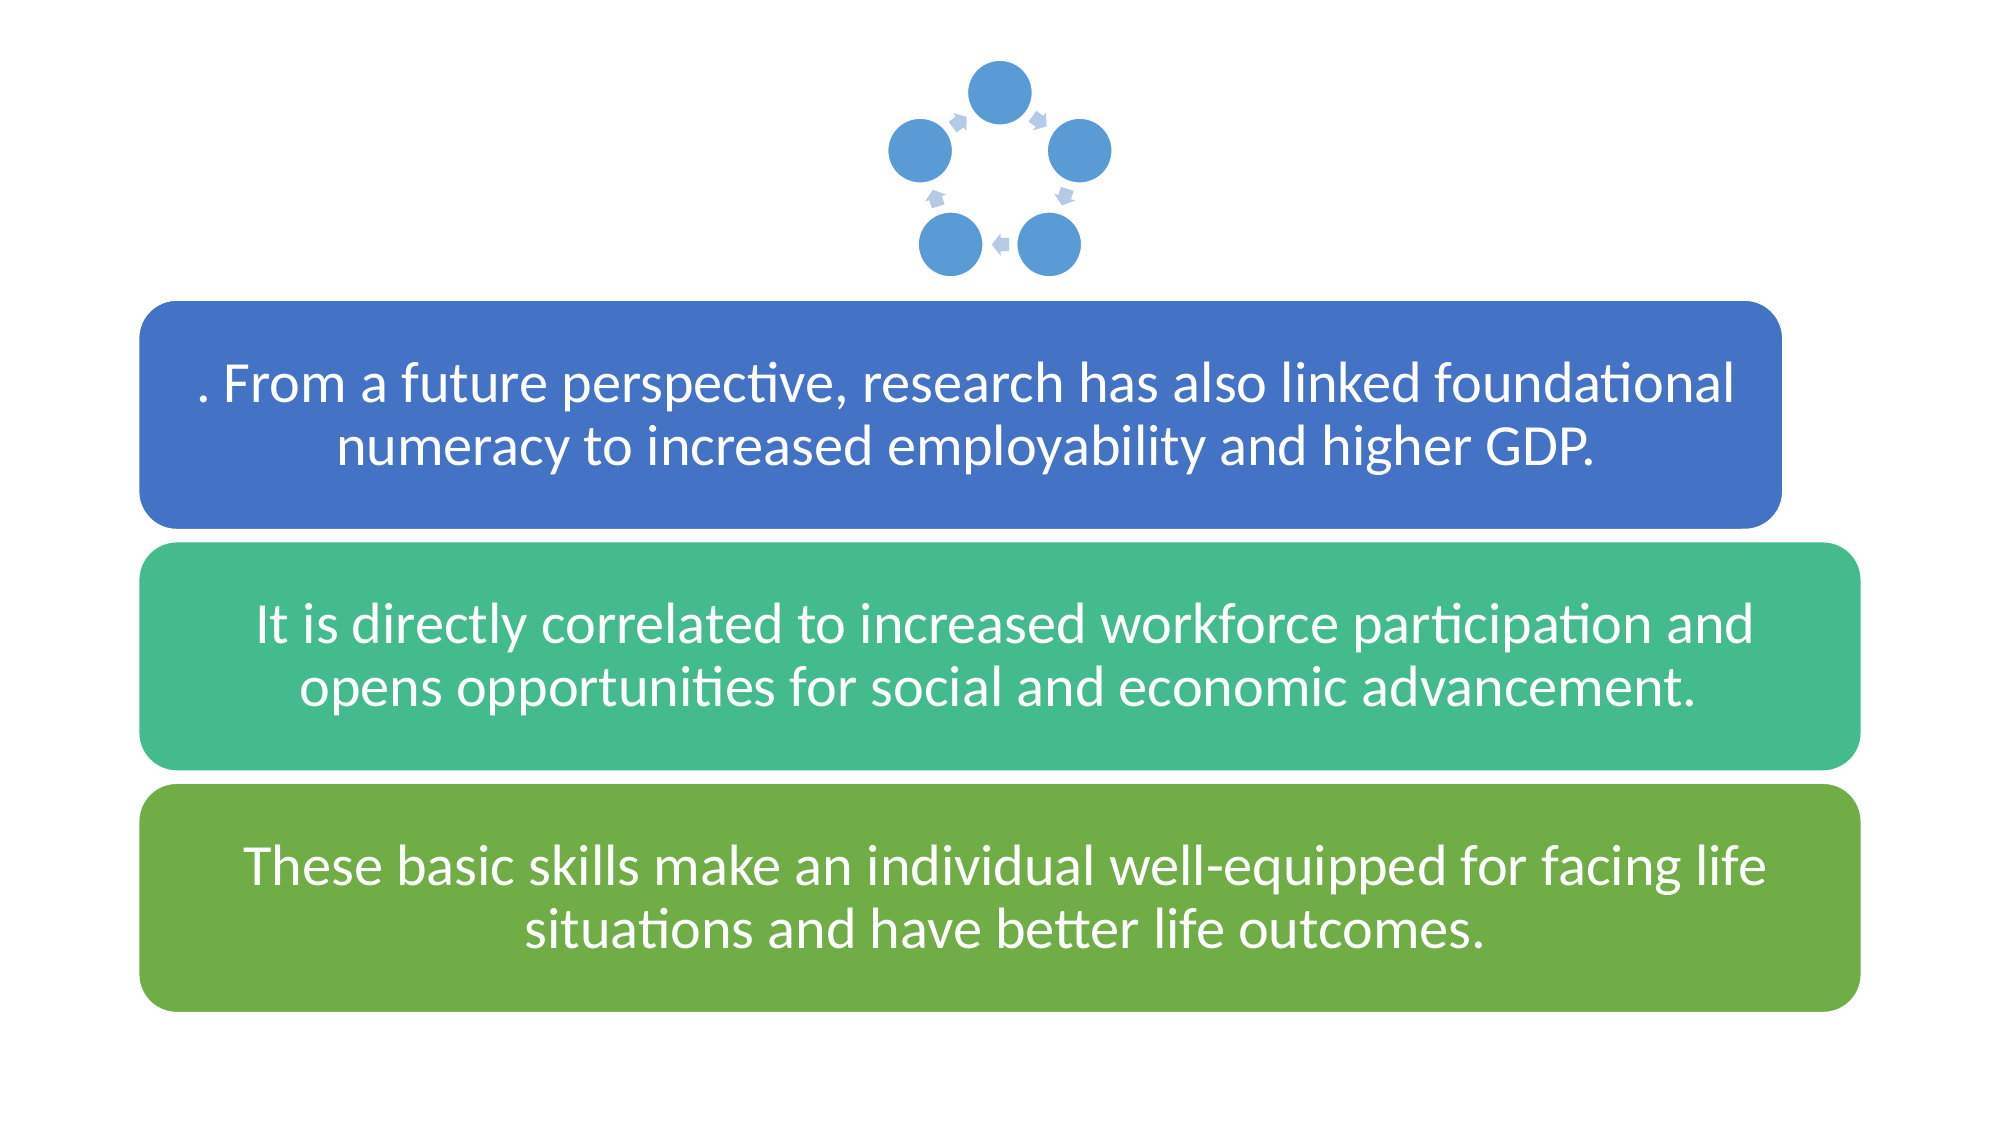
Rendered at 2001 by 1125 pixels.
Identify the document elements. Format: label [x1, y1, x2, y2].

text_box [137, 59, 1863, 278]
list [137, 299, 1863, 1014]
